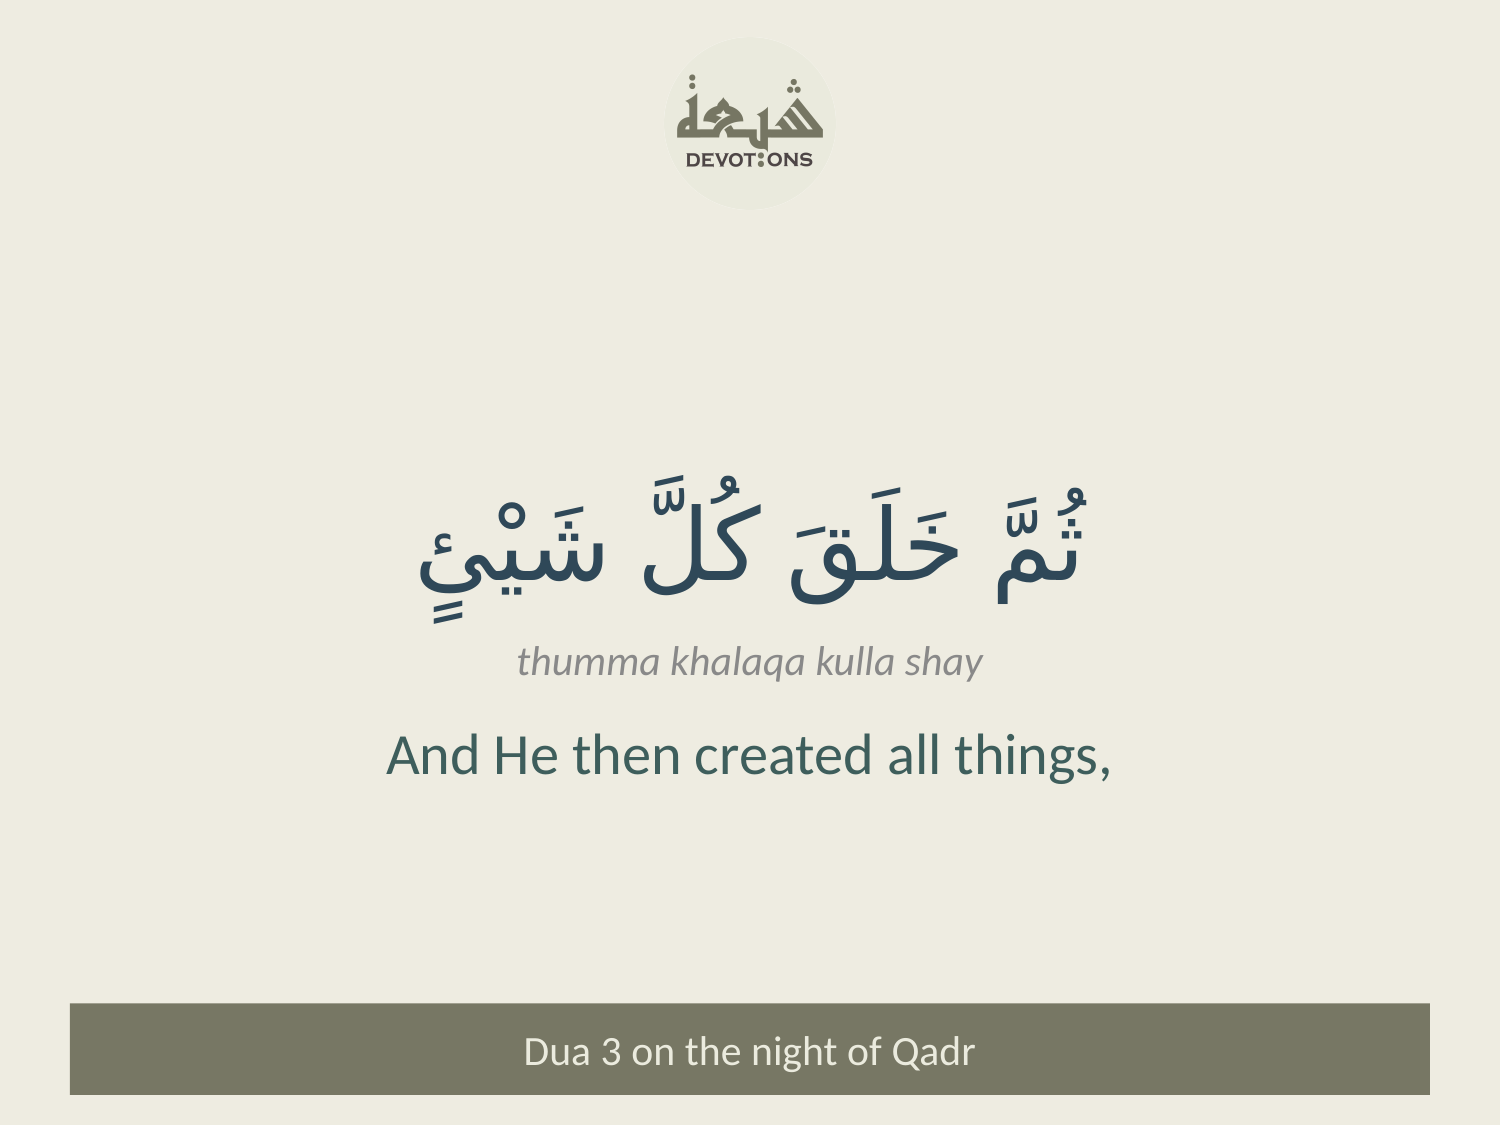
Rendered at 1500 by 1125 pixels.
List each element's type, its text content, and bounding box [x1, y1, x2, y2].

list Dua 3 on the night of Qadr [69, 1003, 1430, 1095]
list ثُمَّ خَلَقَ كُلَّ شَيْئٍ thumma khalaqa kulla shay And He then created all things, [69, 203, 1430, 1003]
picture [656, 29, 844, 203]
